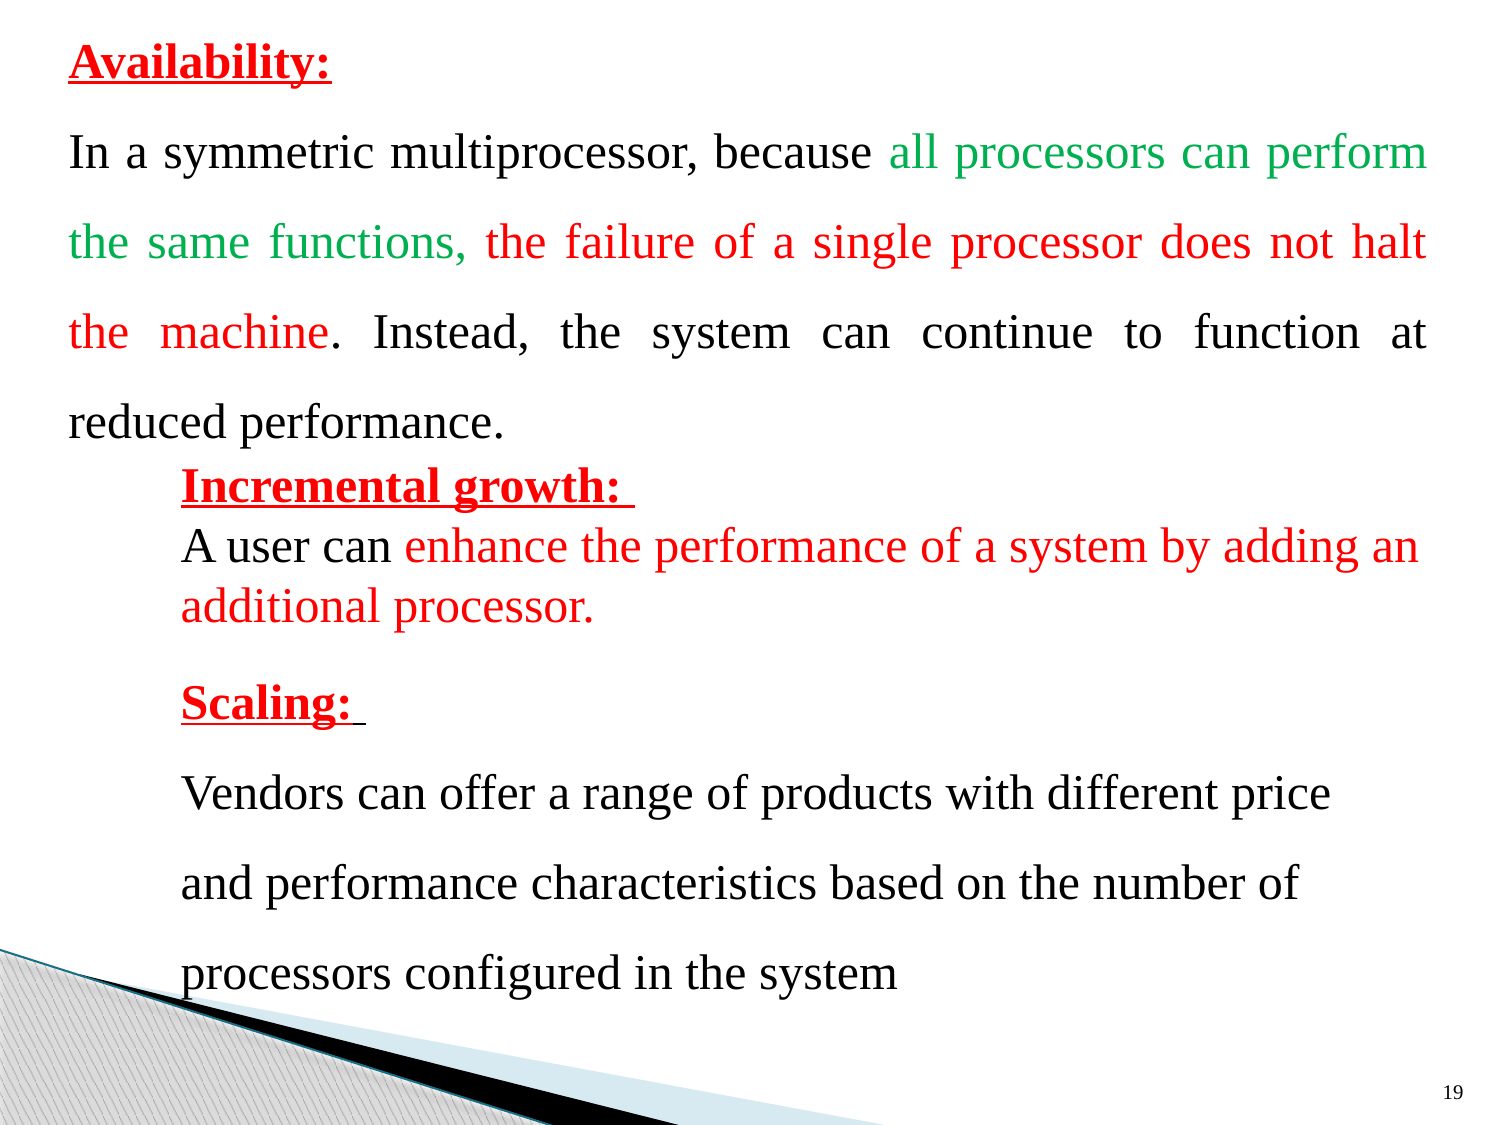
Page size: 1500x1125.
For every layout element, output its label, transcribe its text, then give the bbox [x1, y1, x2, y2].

text_box Availability: In a symmetric multiprocessor, because all processors can perform the same functions, the failure of a single processor does not halt the machine. Instead, the system can continue to function at reduced performance. [53, 20, 1443, 456]
slide_number 19 [1418, 1051, 1479, 1112]
text_box Incremental growth: A user can enhance the performance of a system by adding an additional processor. [165, 444, 1496, 640]
text_box Scaling: Vendors can offer a range of products with different price and performance characteristics based on the number of processors configured in the system [165, 662, 1418, 1007]
